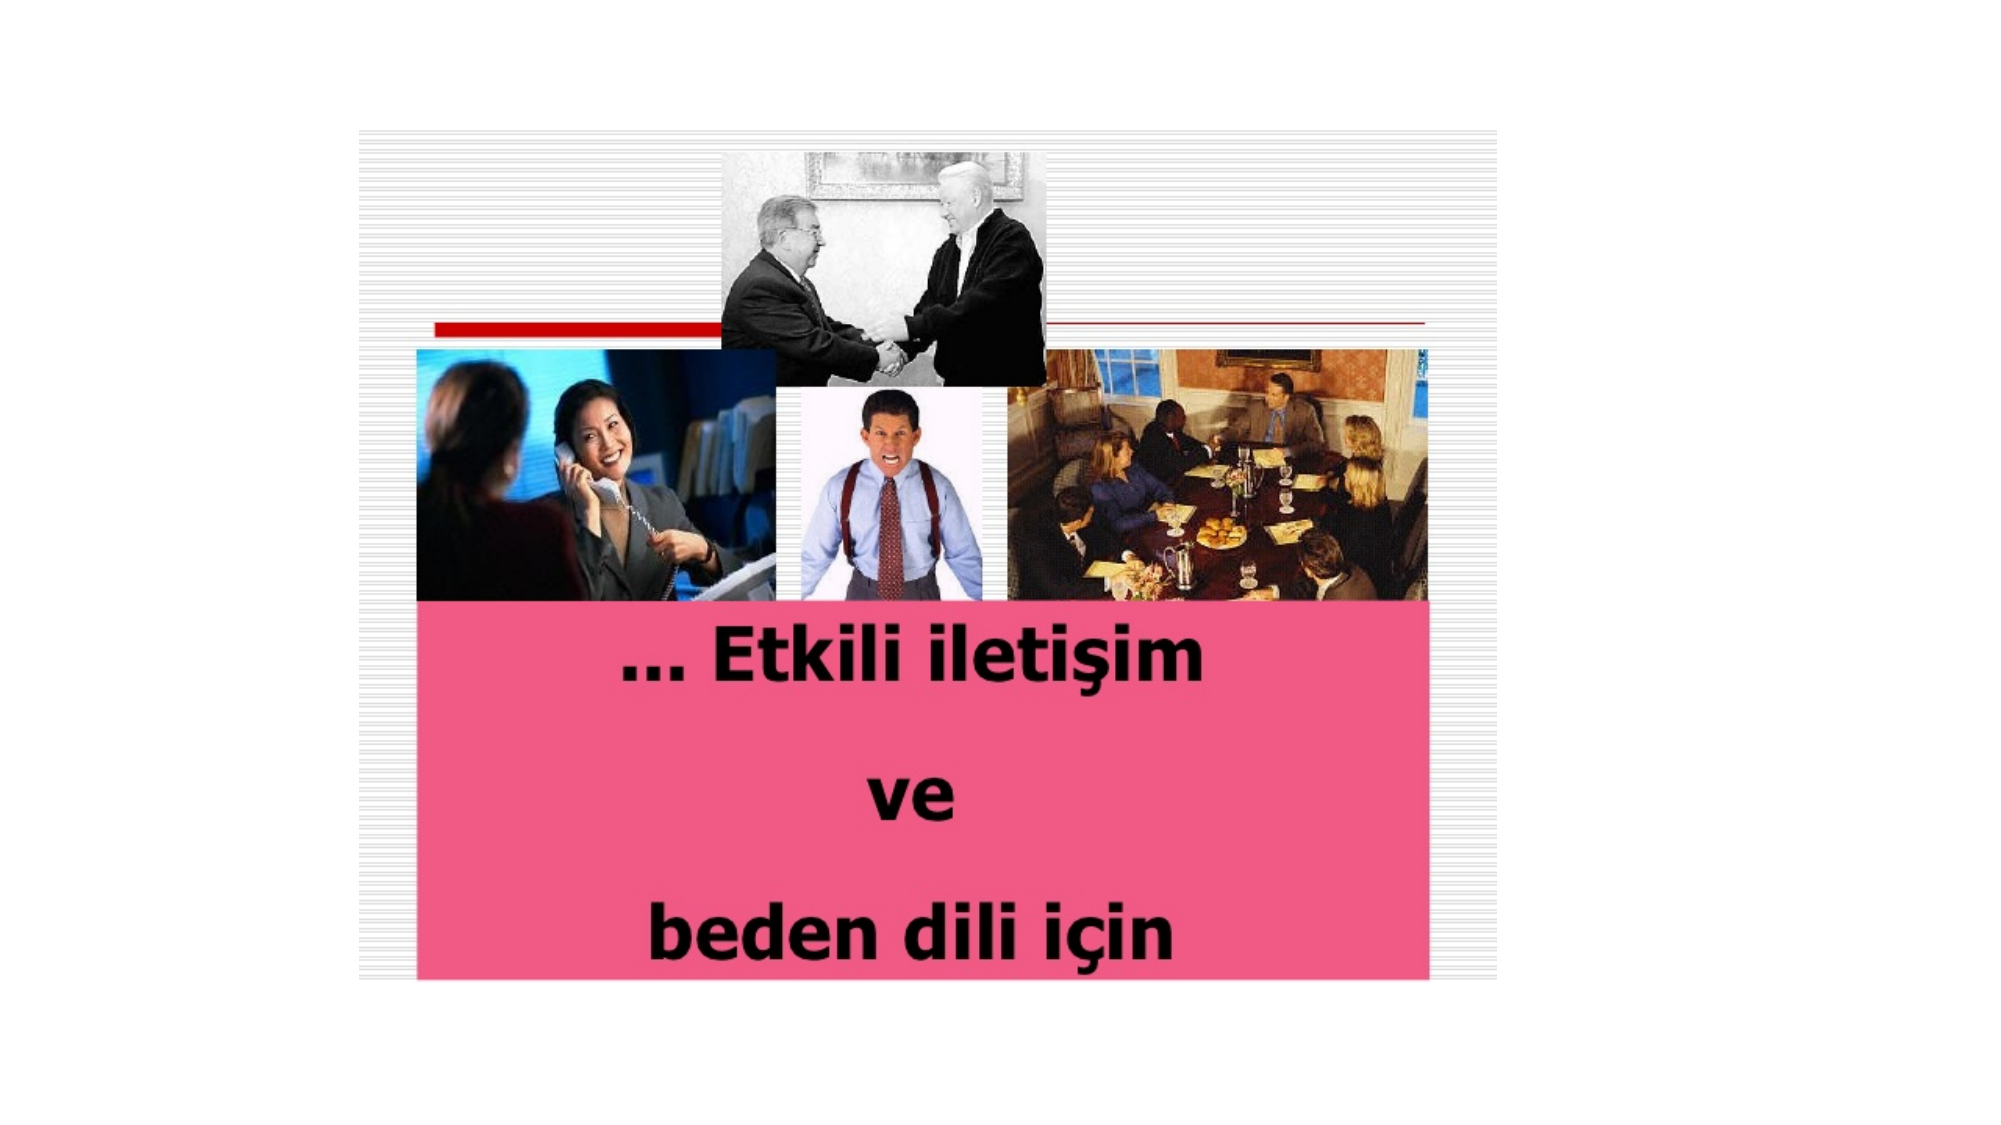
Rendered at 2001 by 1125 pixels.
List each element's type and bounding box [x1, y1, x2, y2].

picture [359, 129, 1497, 983]
